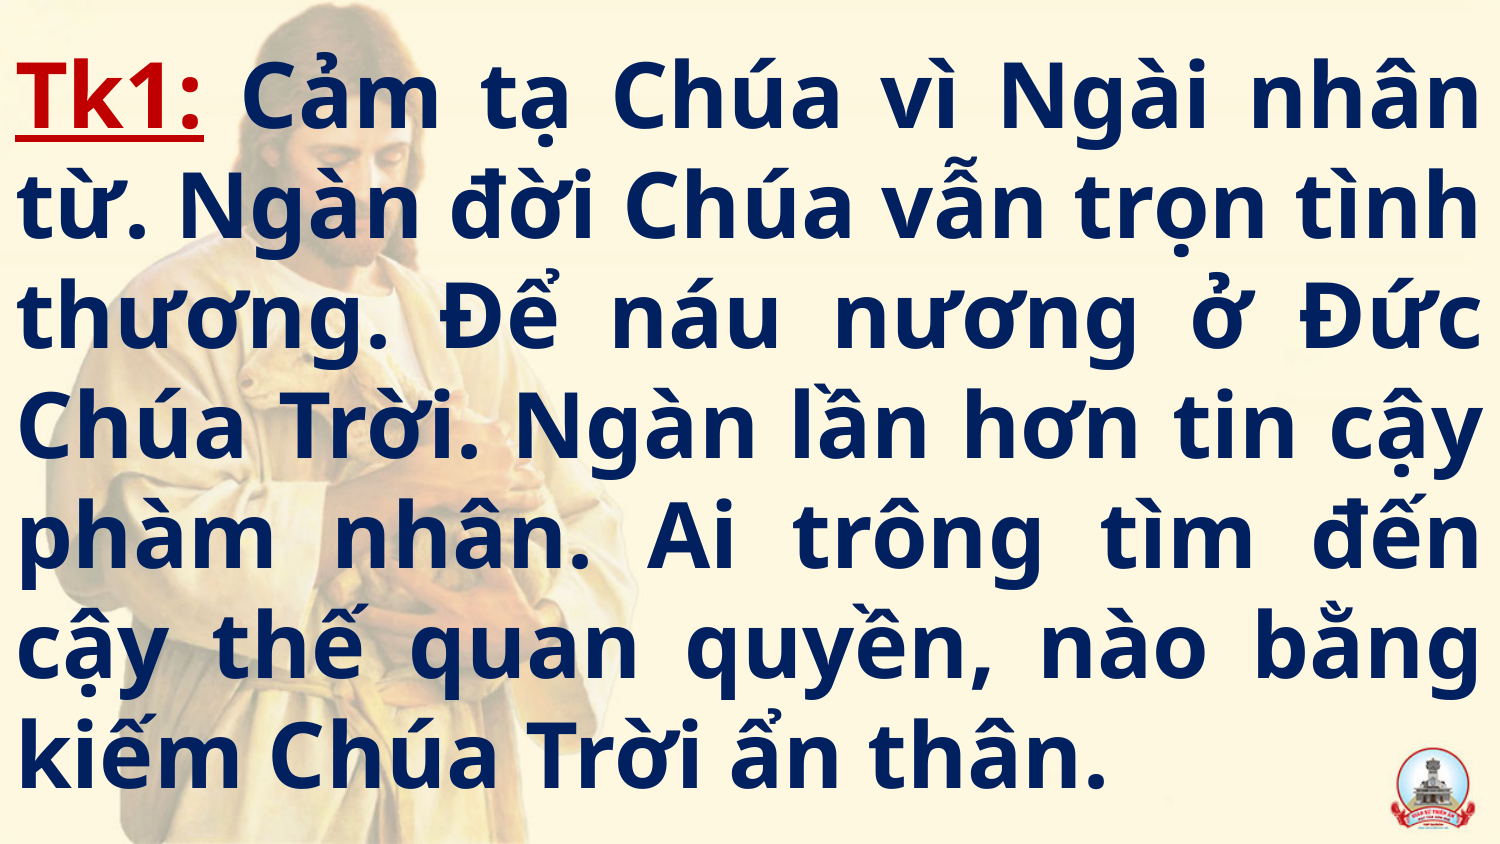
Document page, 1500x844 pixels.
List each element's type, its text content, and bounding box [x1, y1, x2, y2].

title Tk1: Cảm tạ Chúa vì Ngài nhân từ. Ngàn đời Chúa vẫn trọn tình thương. Để náu nương ở Đức Chúa Trời. Ngàn lần hơn tin cậy phàm nhân. Ai trông tìm đến cậy thế quan quyền, nào bằng kiếm Chúa Trời ẩn thân. [0, 0, 1500, 844]
